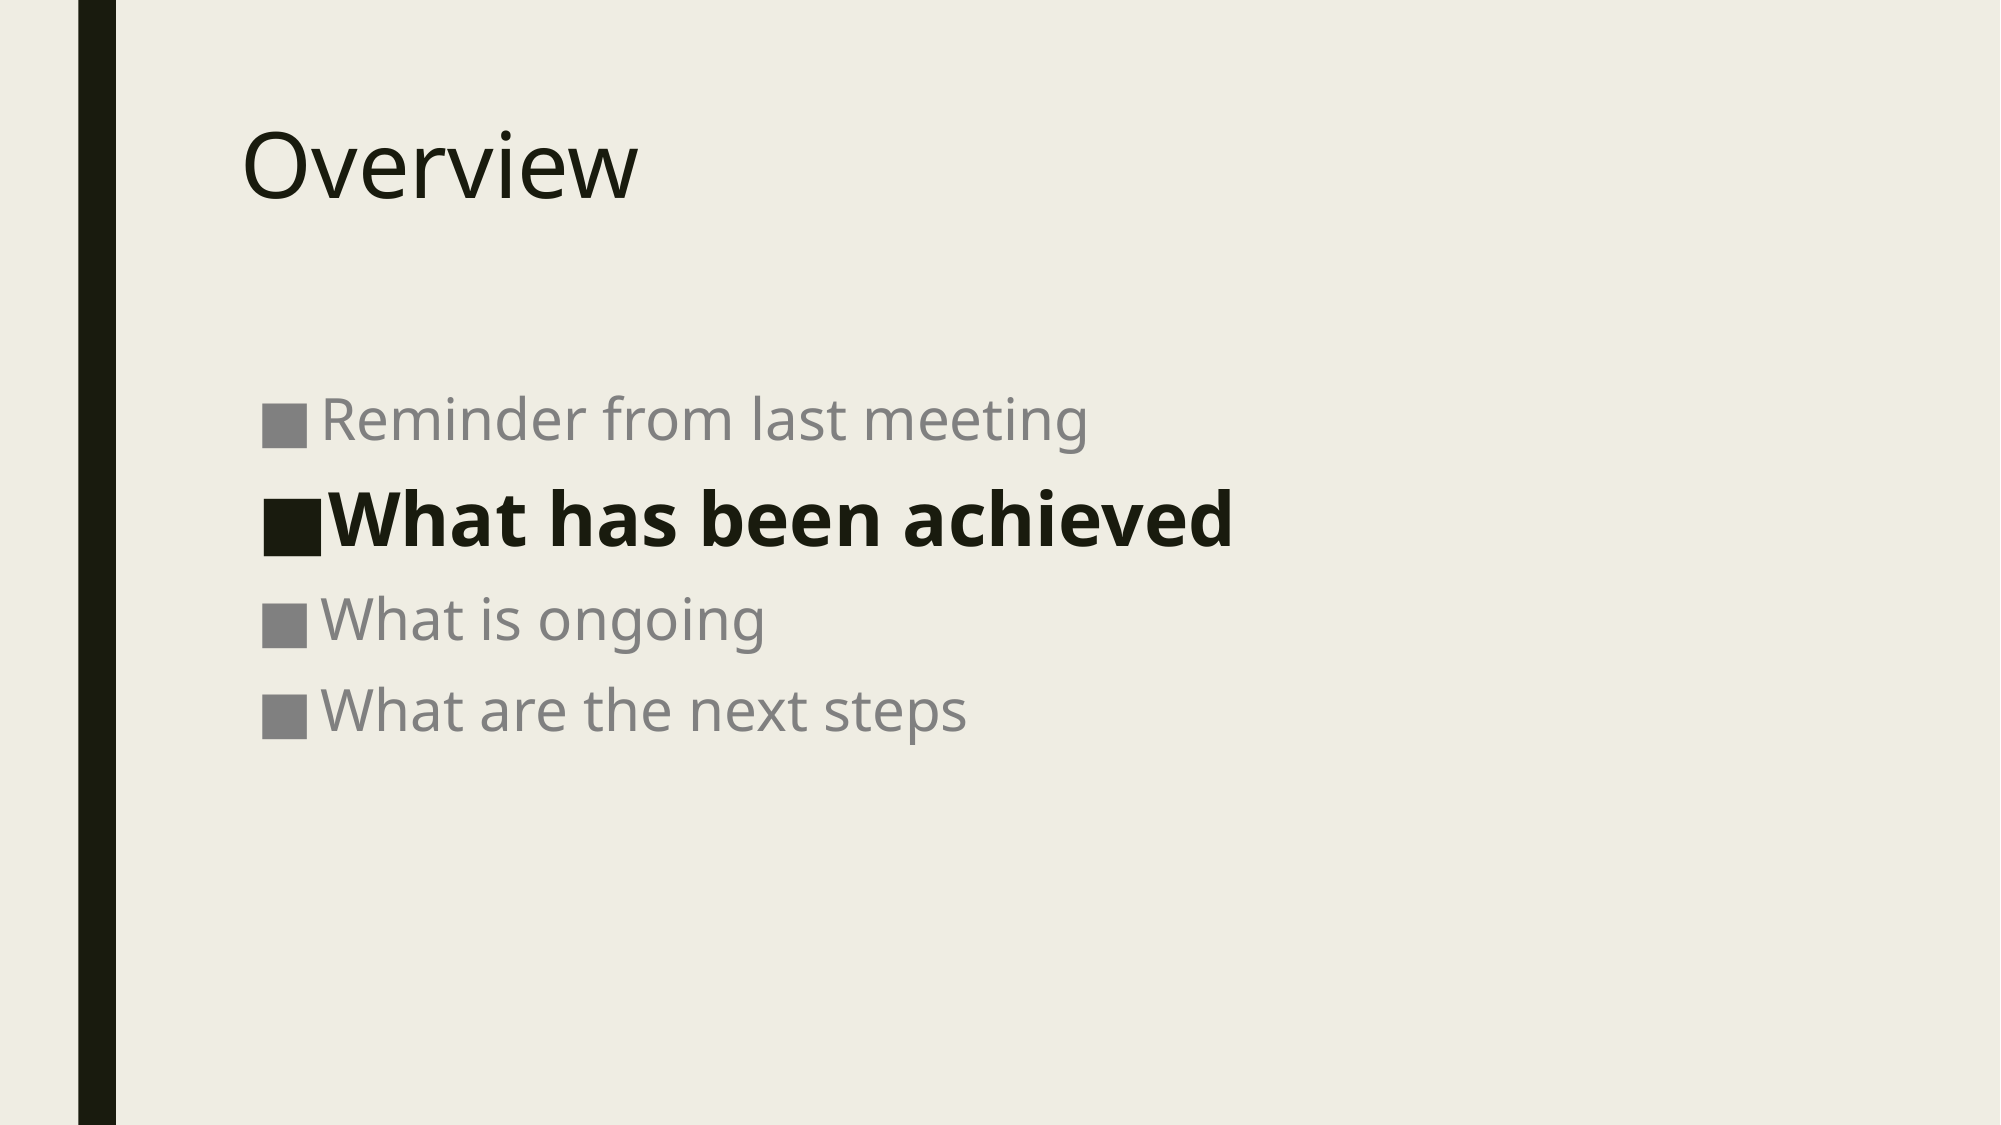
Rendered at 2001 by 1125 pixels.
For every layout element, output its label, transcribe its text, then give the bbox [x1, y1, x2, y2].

title Overview [225, 112, 1800, 357]
list Reminder from last meeting What has been achieved What is ongoing What are the next steps [242, 380, 1818, 968]
